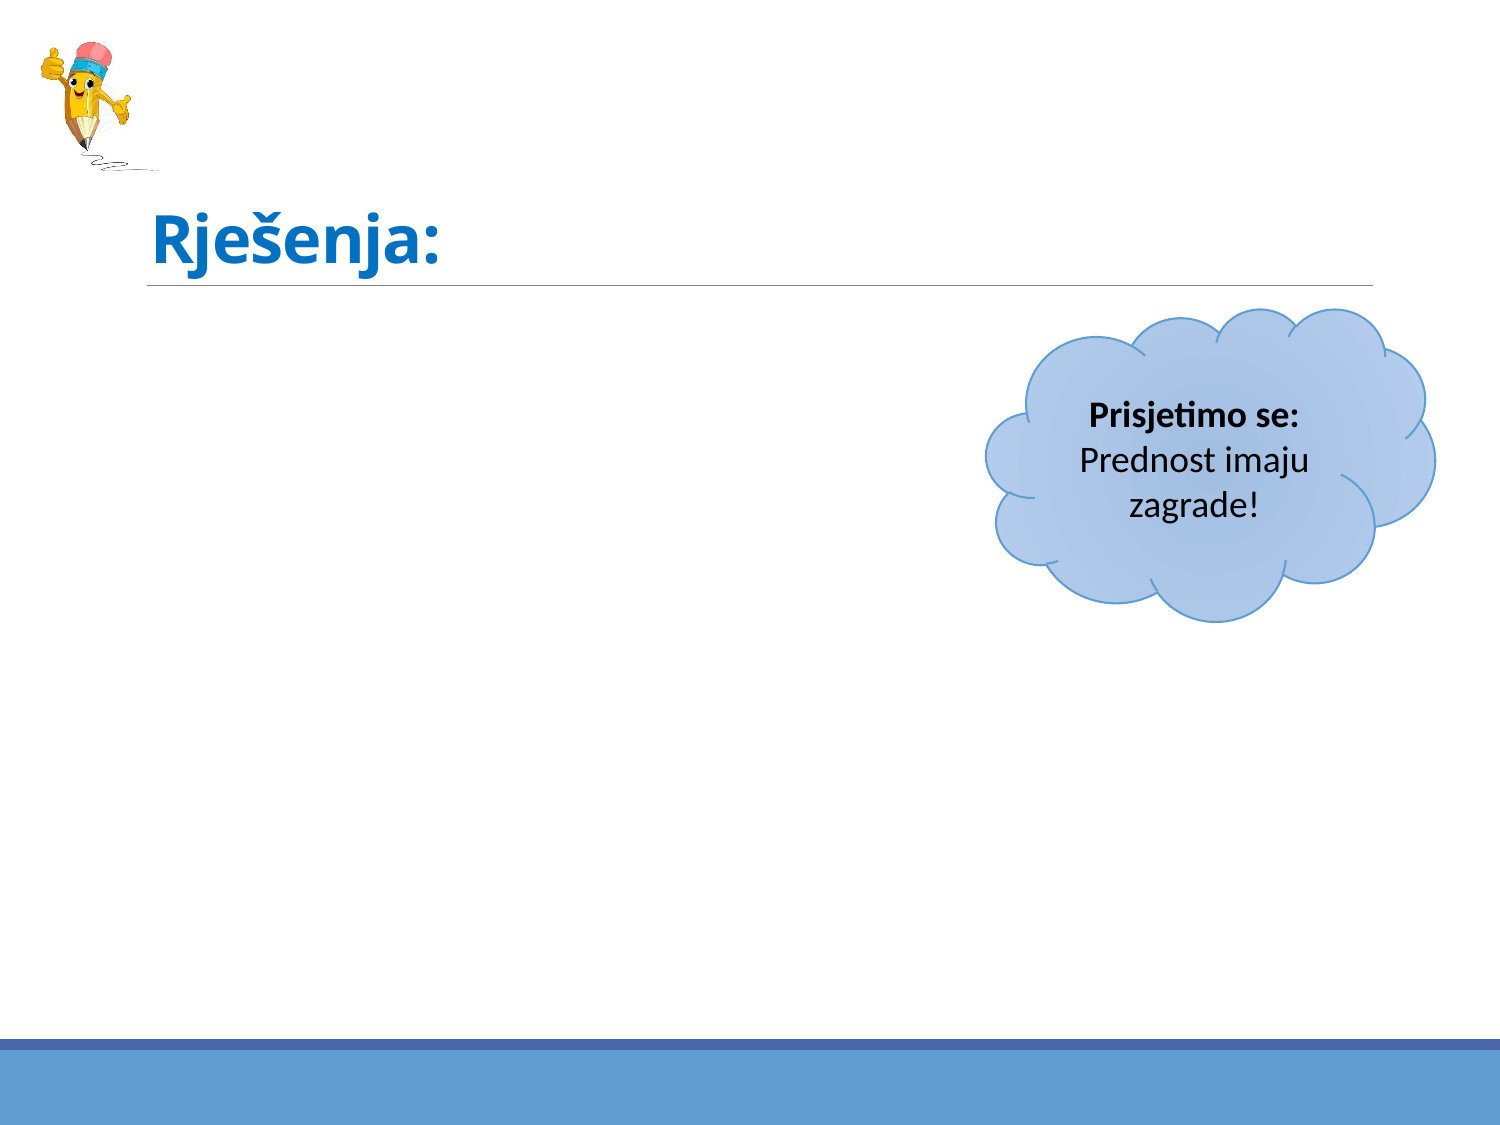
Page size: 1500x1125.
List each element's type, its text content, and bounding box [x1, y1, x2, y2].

picture [40, 42, 160, 172]
title Rješenja: [135, 47, 1373, 285]
text_box Prisjetimo se: Prednost imaju zagrade! [984, 308, 1437, 624]
